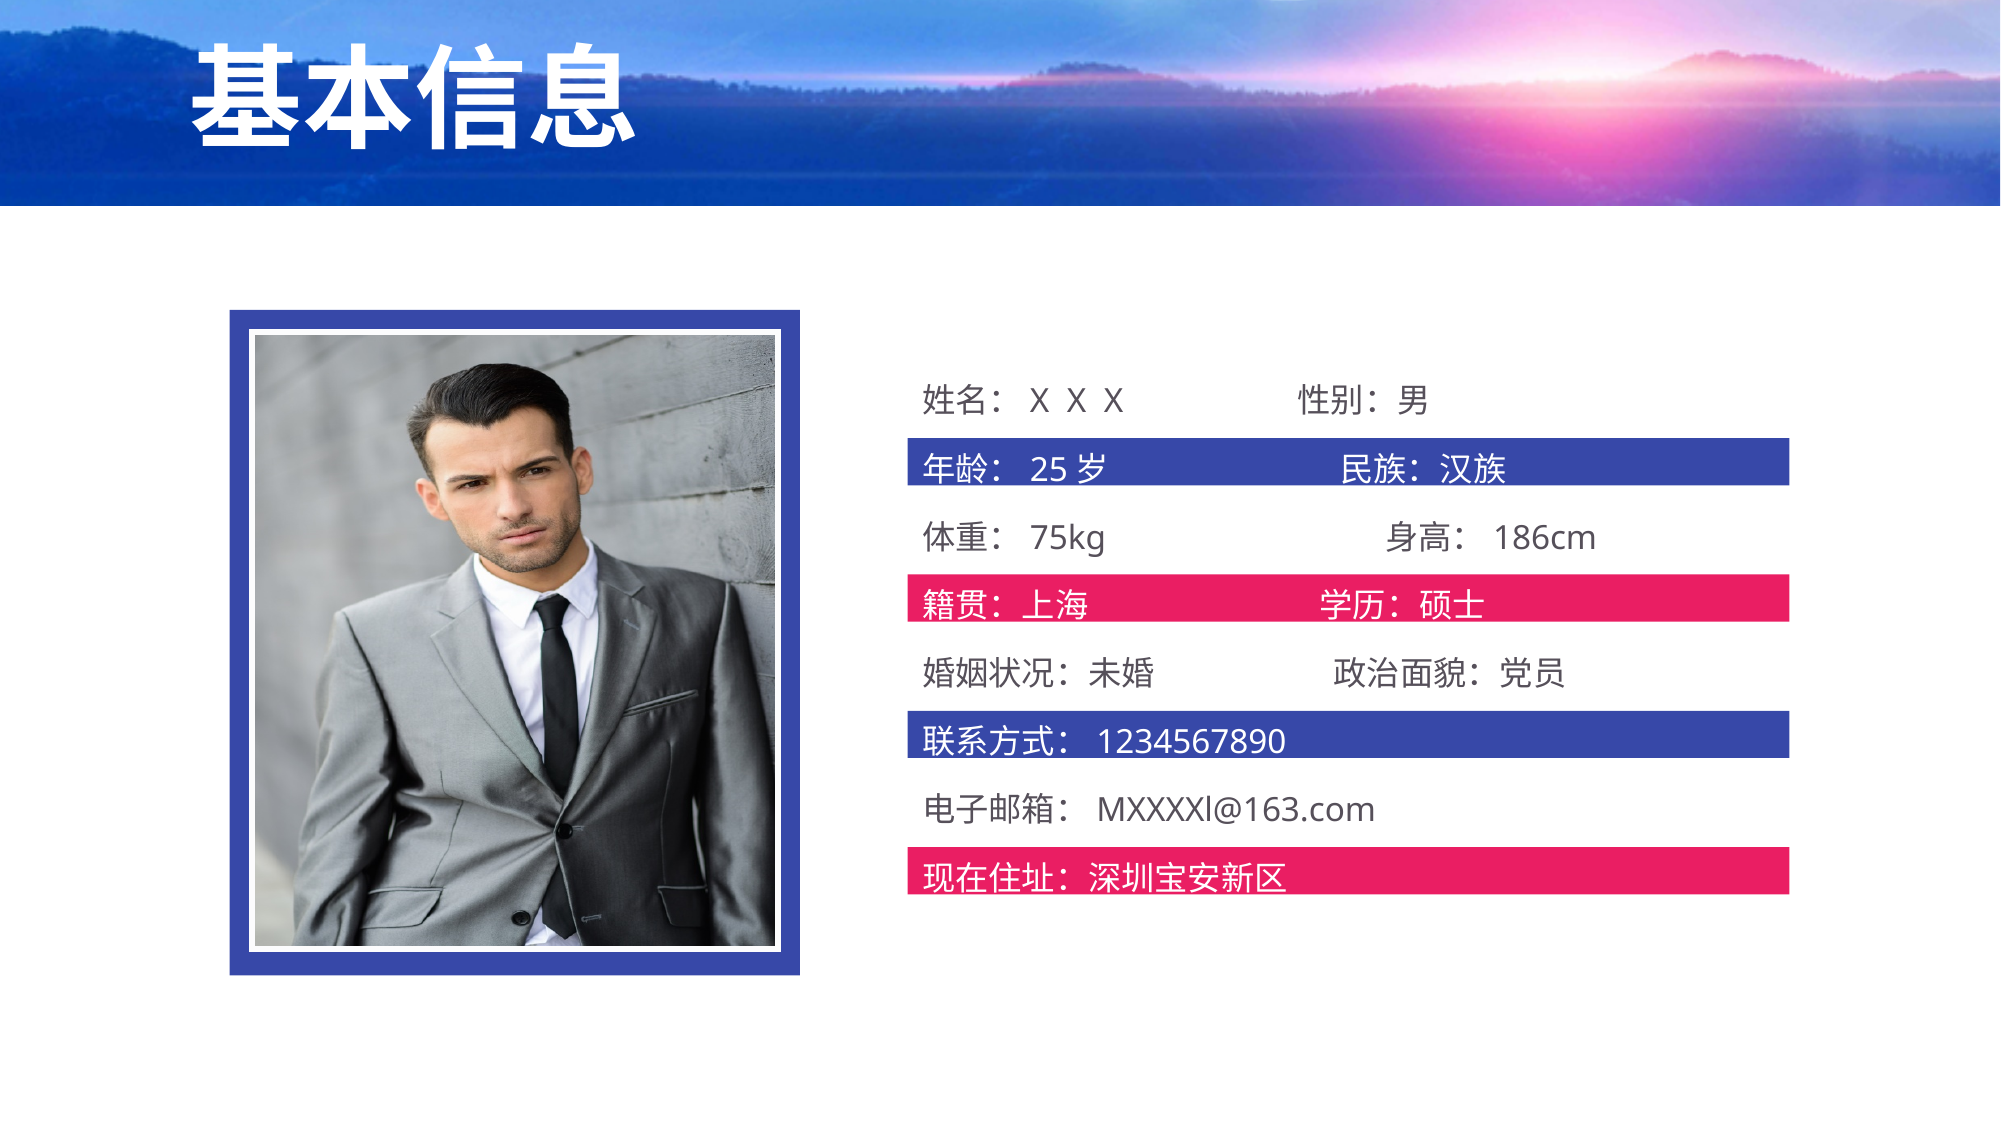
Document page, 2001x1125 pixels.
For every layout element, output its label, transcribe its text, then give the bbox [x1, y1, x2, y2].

text_box 电子邮箱：MXXXXl@163.com [907, 778, 1790, 827]
text_box 姓名：X X X 性别：男 [907, 369, 1790, 418]
text_box 体重：75kg 身高：186cm [907, 506, 1790, 554]
text_box 婚姻状况：未婚 政治面貌：党员 [907, 642, 1790, 690]
text_box 籍贯：上海 学历：硕士 [907, 574, 1790, 622]
picture [0, 0, 2001, 206]
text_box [229, 309, 800, 976]
text_box 年龄：25岁 民族：汉族 [907, 438, 1790, 486]
text_box 现在住址：深圳宝安新区 [907, 847, 1790, 895]
text_box 联系方式：1234567890 [907, 710, 1790, 758]
